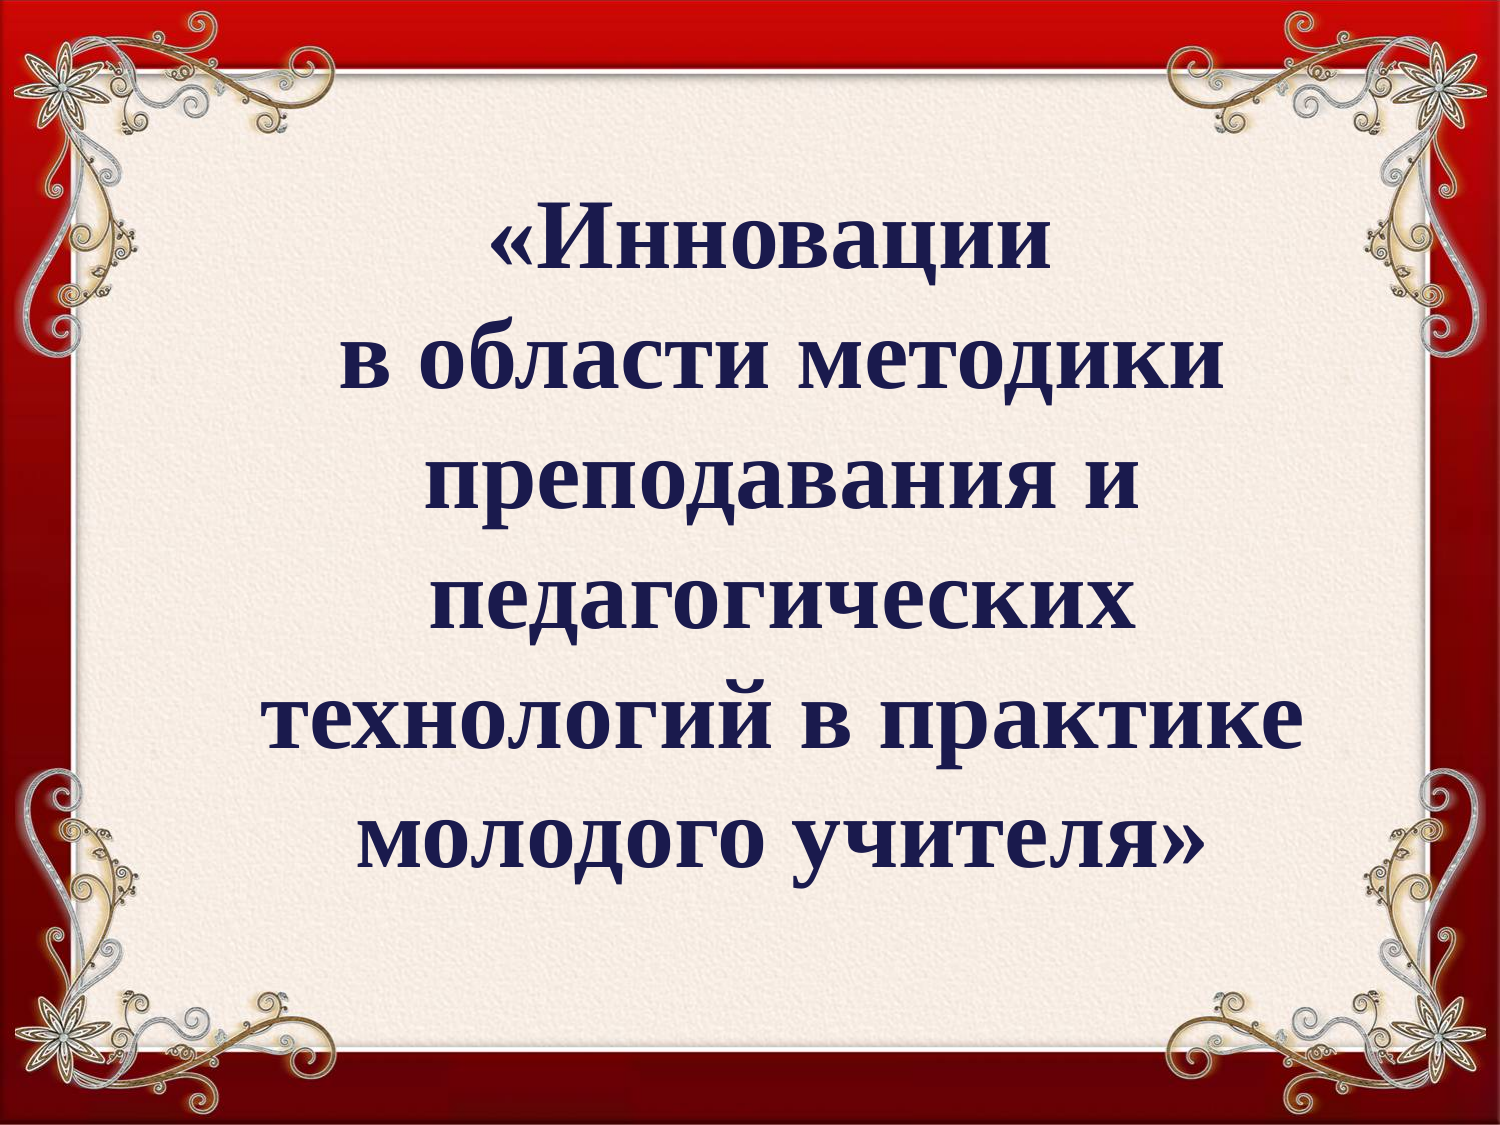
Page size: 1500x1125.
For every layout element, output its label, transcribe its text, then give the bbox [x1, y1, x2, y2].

picture [0, 0, 1500, 1125]
text_box «Инновации в области методики преподавания и педагогических технологий в практике молодого учителя» [64, 160, 1500, 896]
